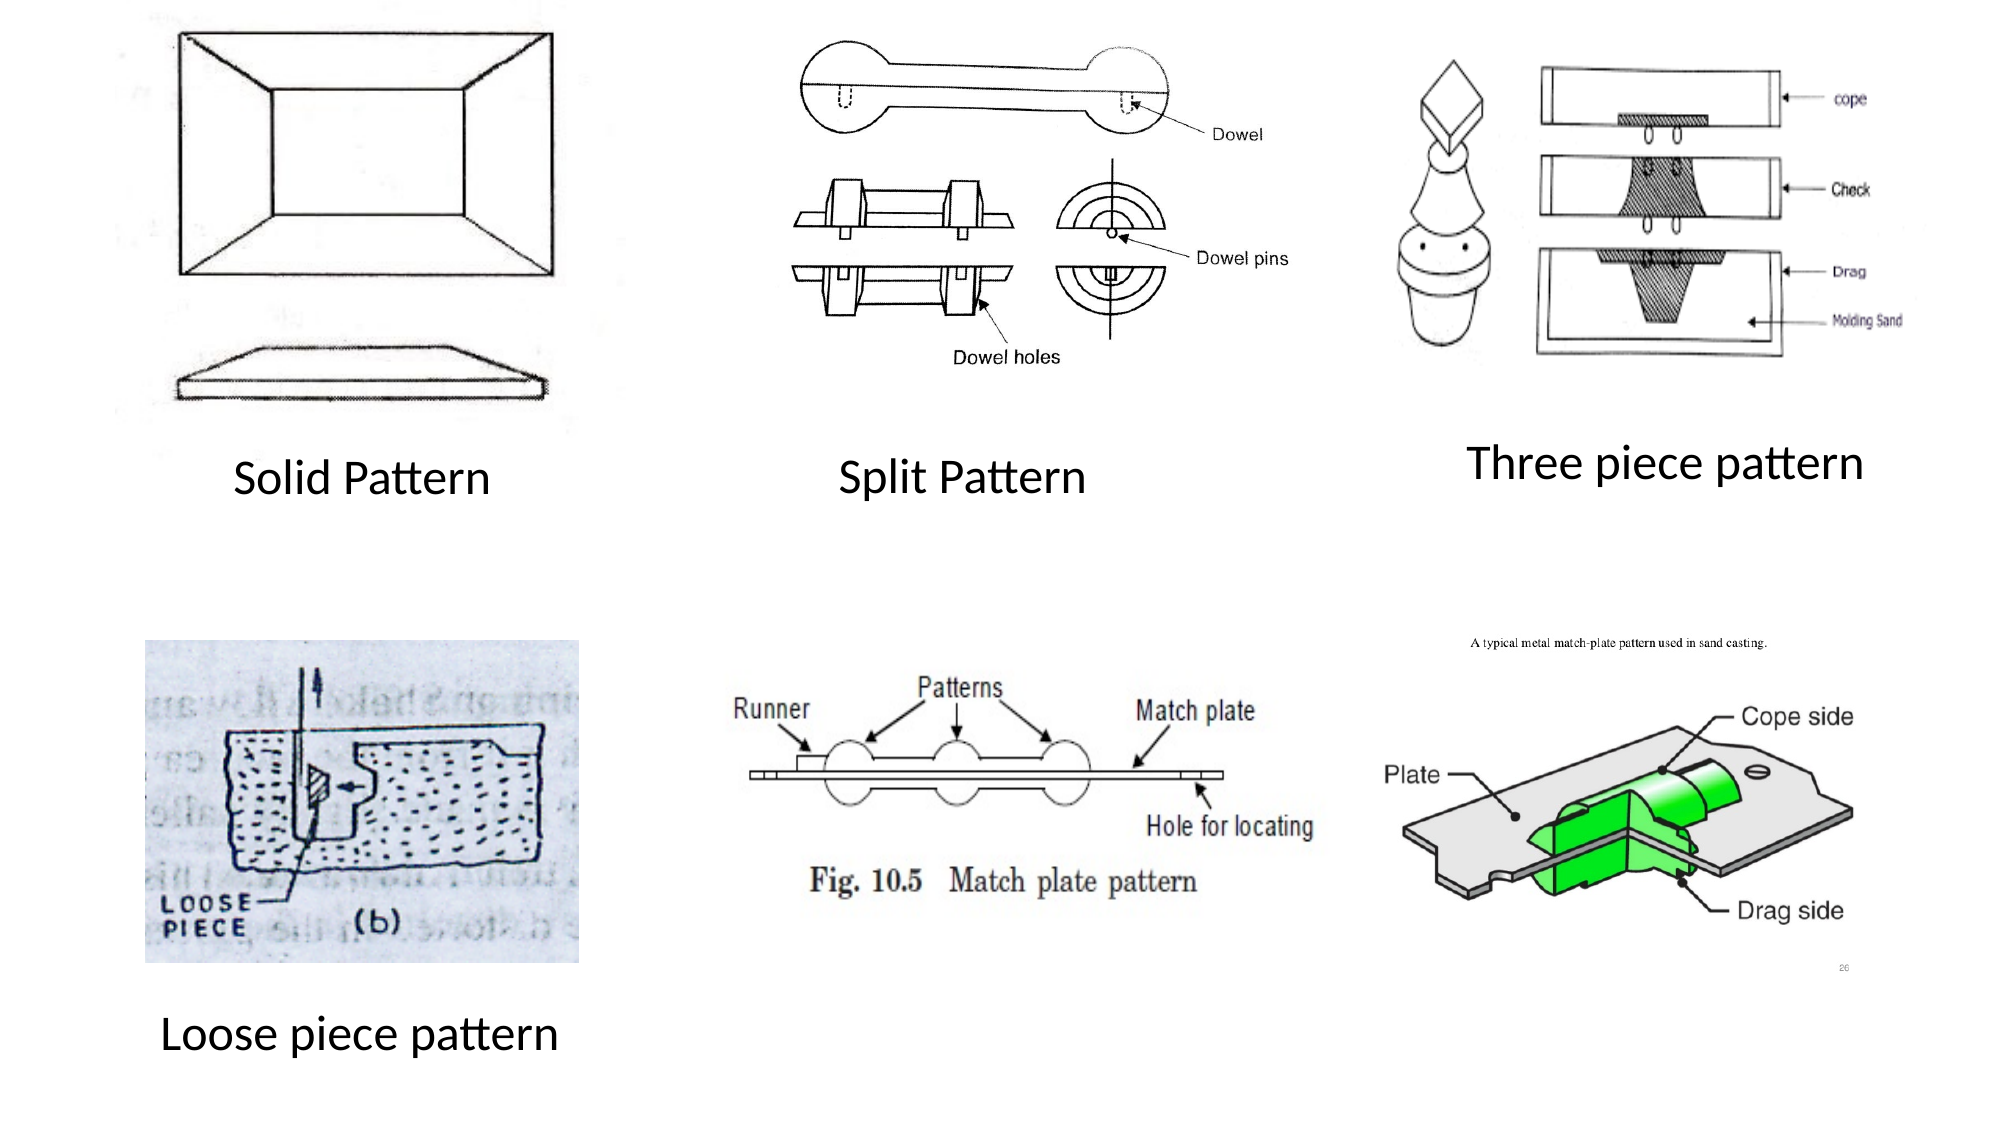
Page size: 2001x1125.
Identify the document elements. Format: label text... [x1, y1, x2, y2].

picture [145, 640, 579, 963]
text_box Split Pattern [823, 435, 1183, 511]
picture [701, 640, 1340, 919]
picture [775, 31, 1300, 372]
picture [1394, 54, 1928, 366]
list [115, 0, 626, 470]
text_box Solid Pattern [145, 470, 579, 512]
text_box Loose piece pattern [145, 992, 617, 1068]
text_box Three piece pattern [1451, 422, 1910, 498]
picture [1357, 593, 1880, 986]
